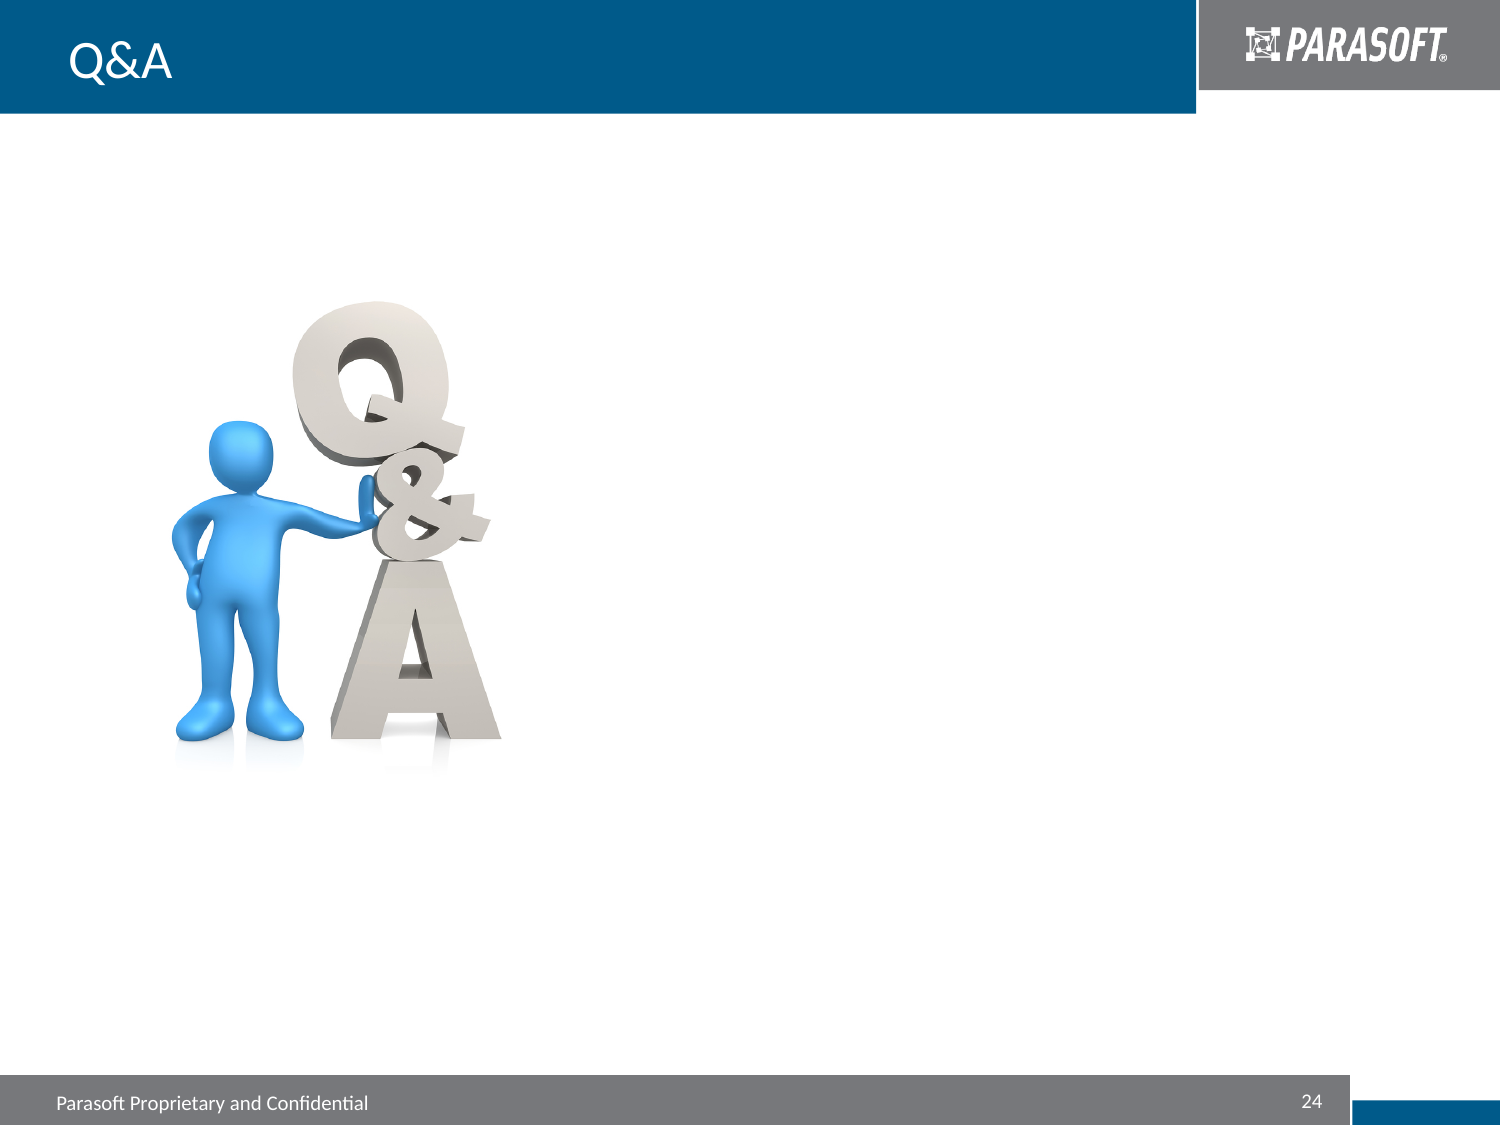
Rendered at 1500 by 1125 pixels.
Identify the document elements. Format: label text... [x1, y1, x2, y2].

footer Parasoft Proprietary and Confidential [40, 1082, 517, 1125]
title Q&A [52, 0, 1152, 114]
picture [1239, 20, 1454, 68]
picture [74, 287, 576, 788]
slide_number 24 [1235, 1079, 1338, 1124]
